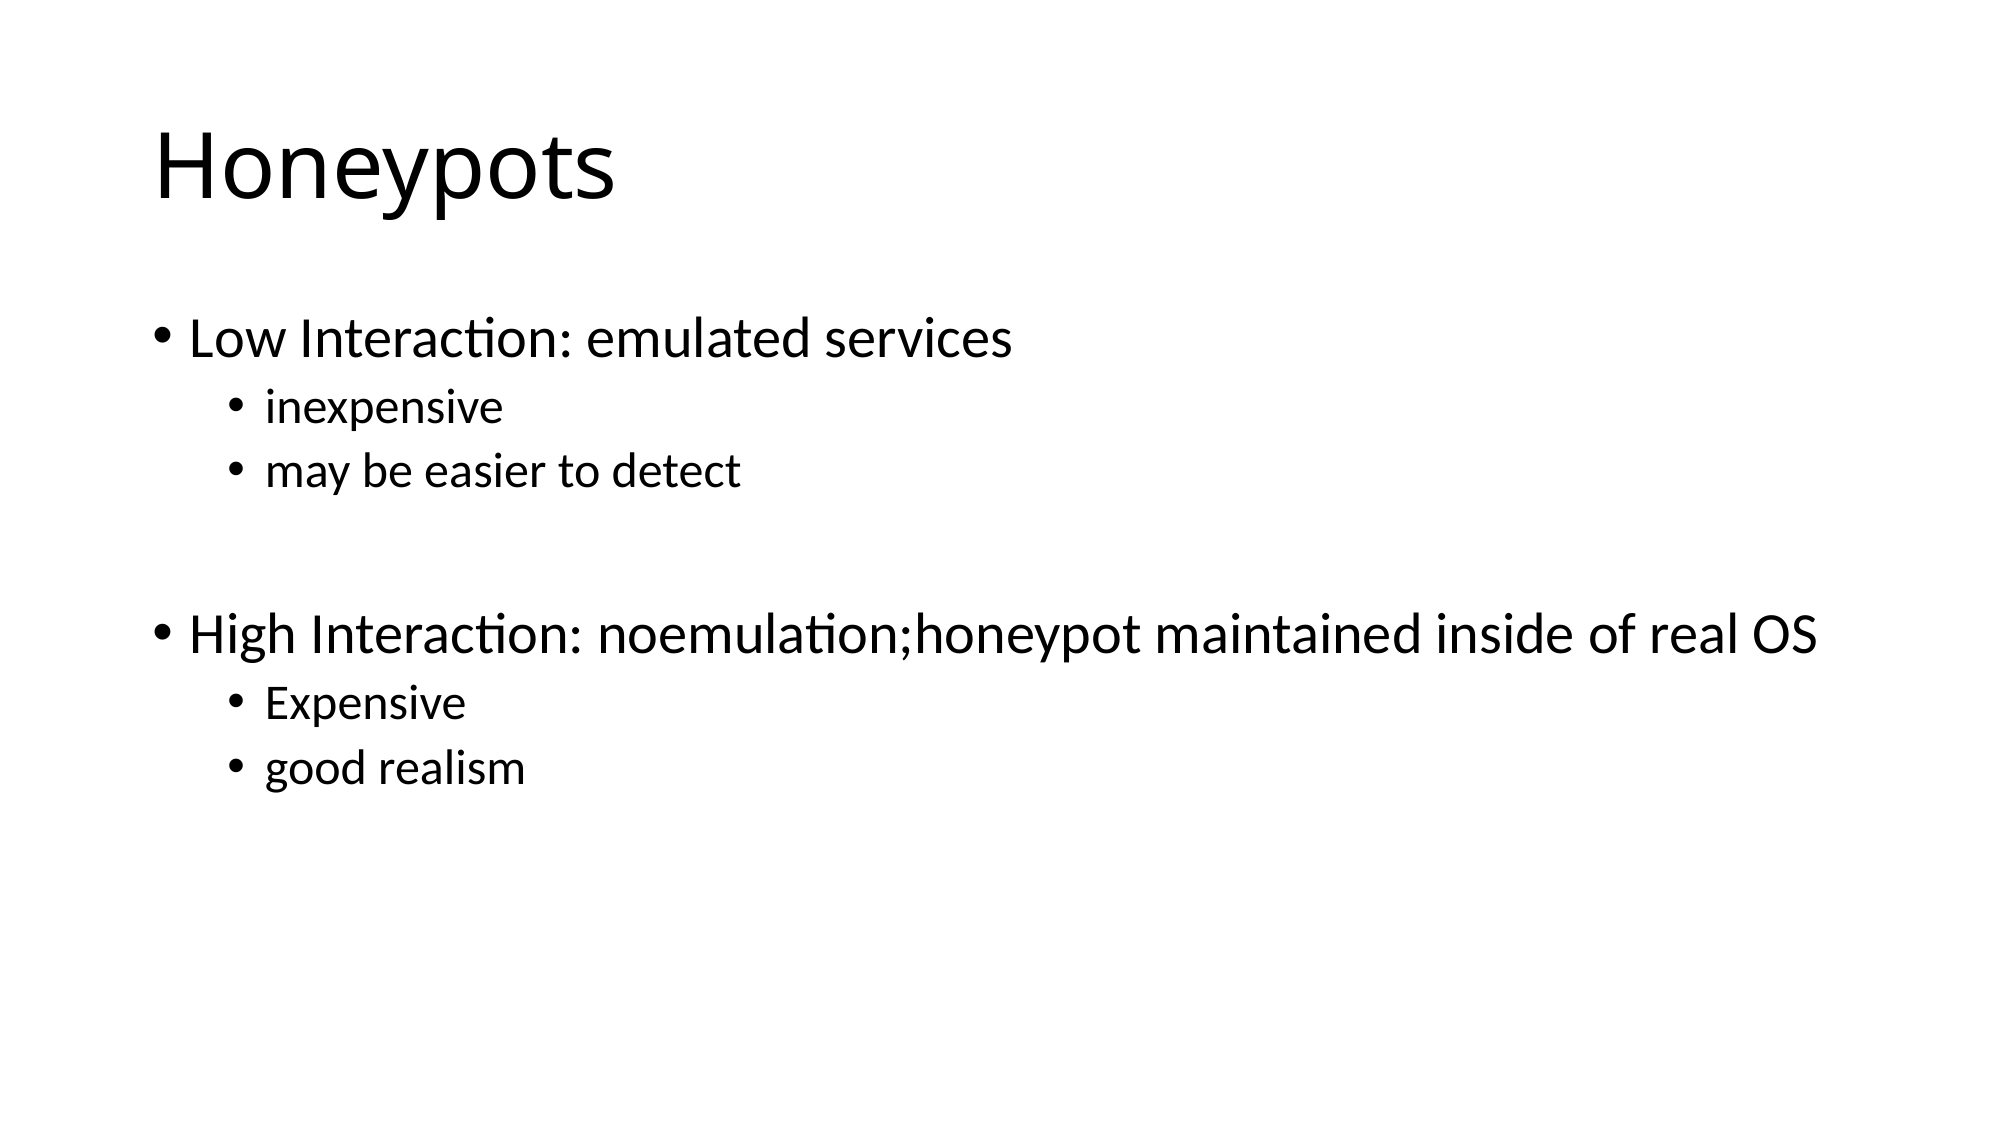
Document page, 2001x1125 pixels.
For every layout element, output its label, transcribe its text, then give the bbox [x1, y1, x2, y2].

list Low Interaction: emulated services inexpensive may be easier to detect High Interaction: noemulation;honeypot maintained inside of real OS Expensive good realism [137, 299, 1863, 1014]
title Honeypots [137, 59, 1863, 278]
